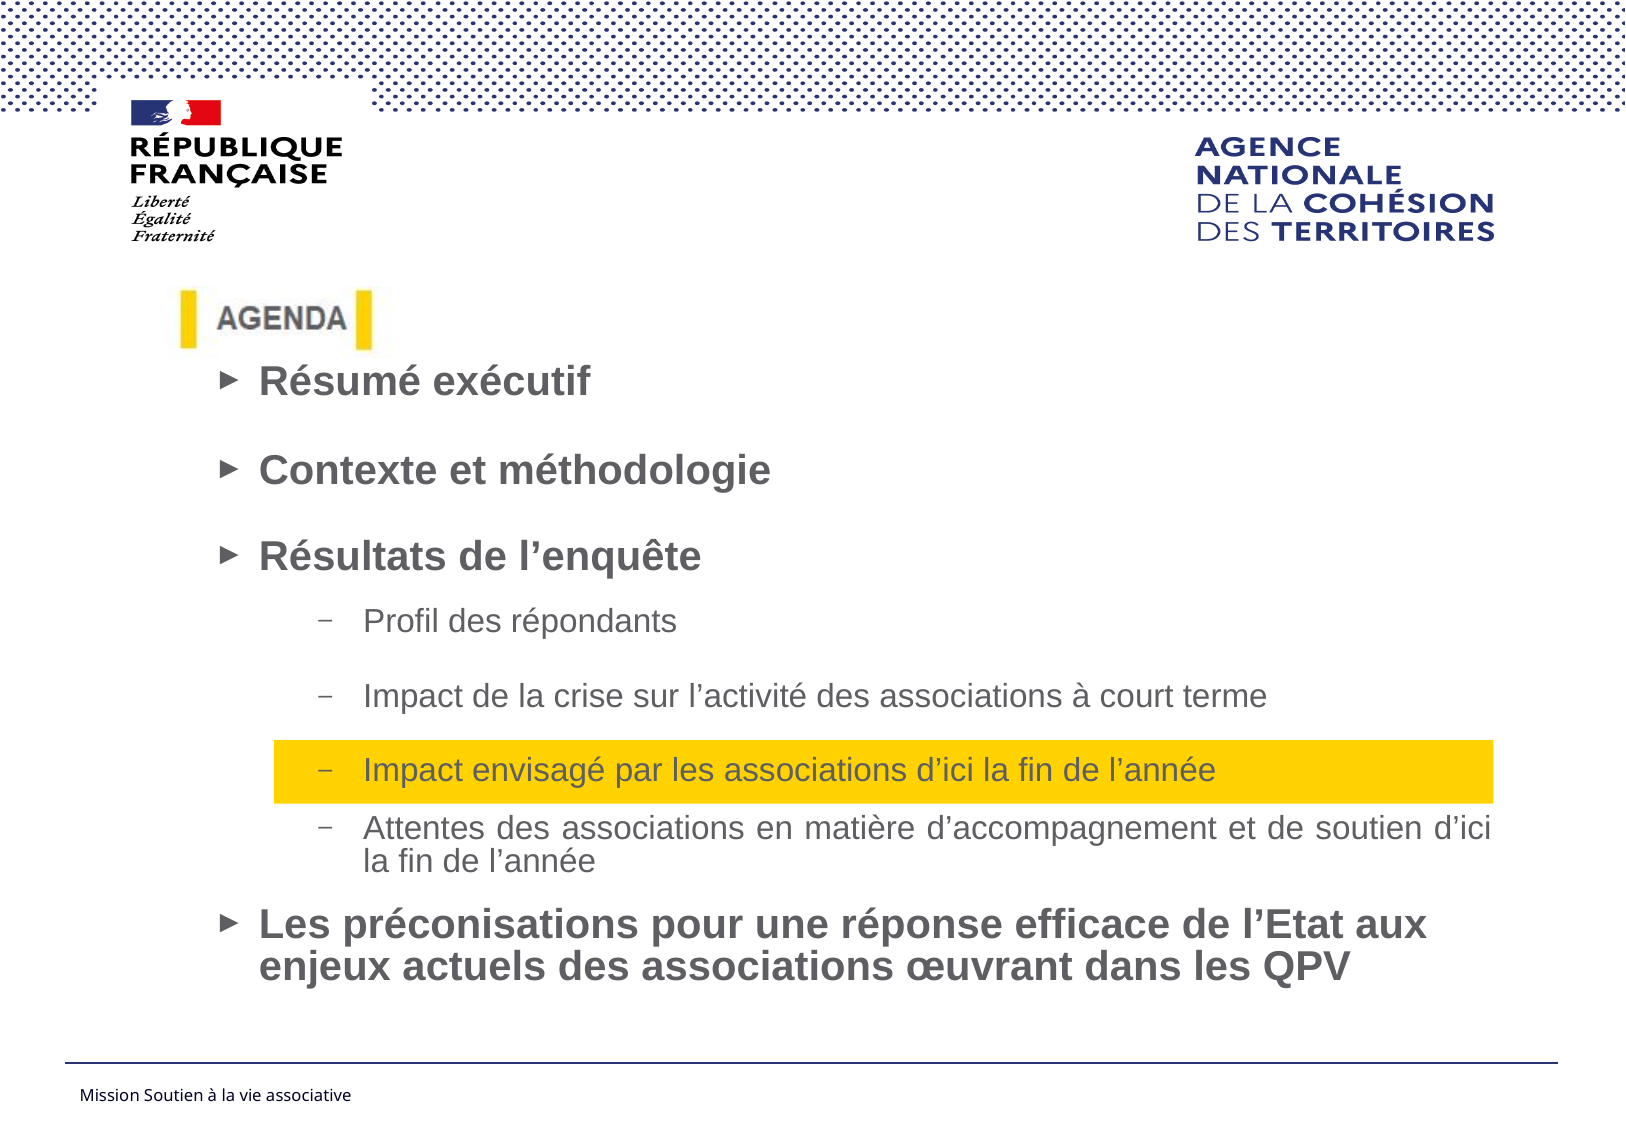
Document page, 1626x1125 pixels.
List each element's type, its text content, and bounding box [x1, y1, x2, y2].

text_box Mission Soutien à la vie associative [64, 1070, 632, 1112]
text_box Impact envisagé par les associations d’ici la fin de l’année [273, 740, 1494, 804]
text_box Contexte et méthodologie [197, 433, 1494, 509]
text_box Profil des répondants [273, 590, 1494, 654]
text_box Résumé exécutif [197, 345, 1494, 421]
text_box Les préconisations pour une réponse efficace de l’Etat aux enjeux actuels des associations œuvrant dans les QPV [197, 895, 1494, 998]
picture [0, 0, 1625, 359]
text_box Résultats de l’enquête [197, 512, 1494, 583]
text_box Attentes des associations en matière d’accompagnement et de soutien d’ici la fin de l’année [273, 814, 1494, 878]
text_box Impact de la crise sur l’activité des associations à court terme [273, 662, 1494, 733]
